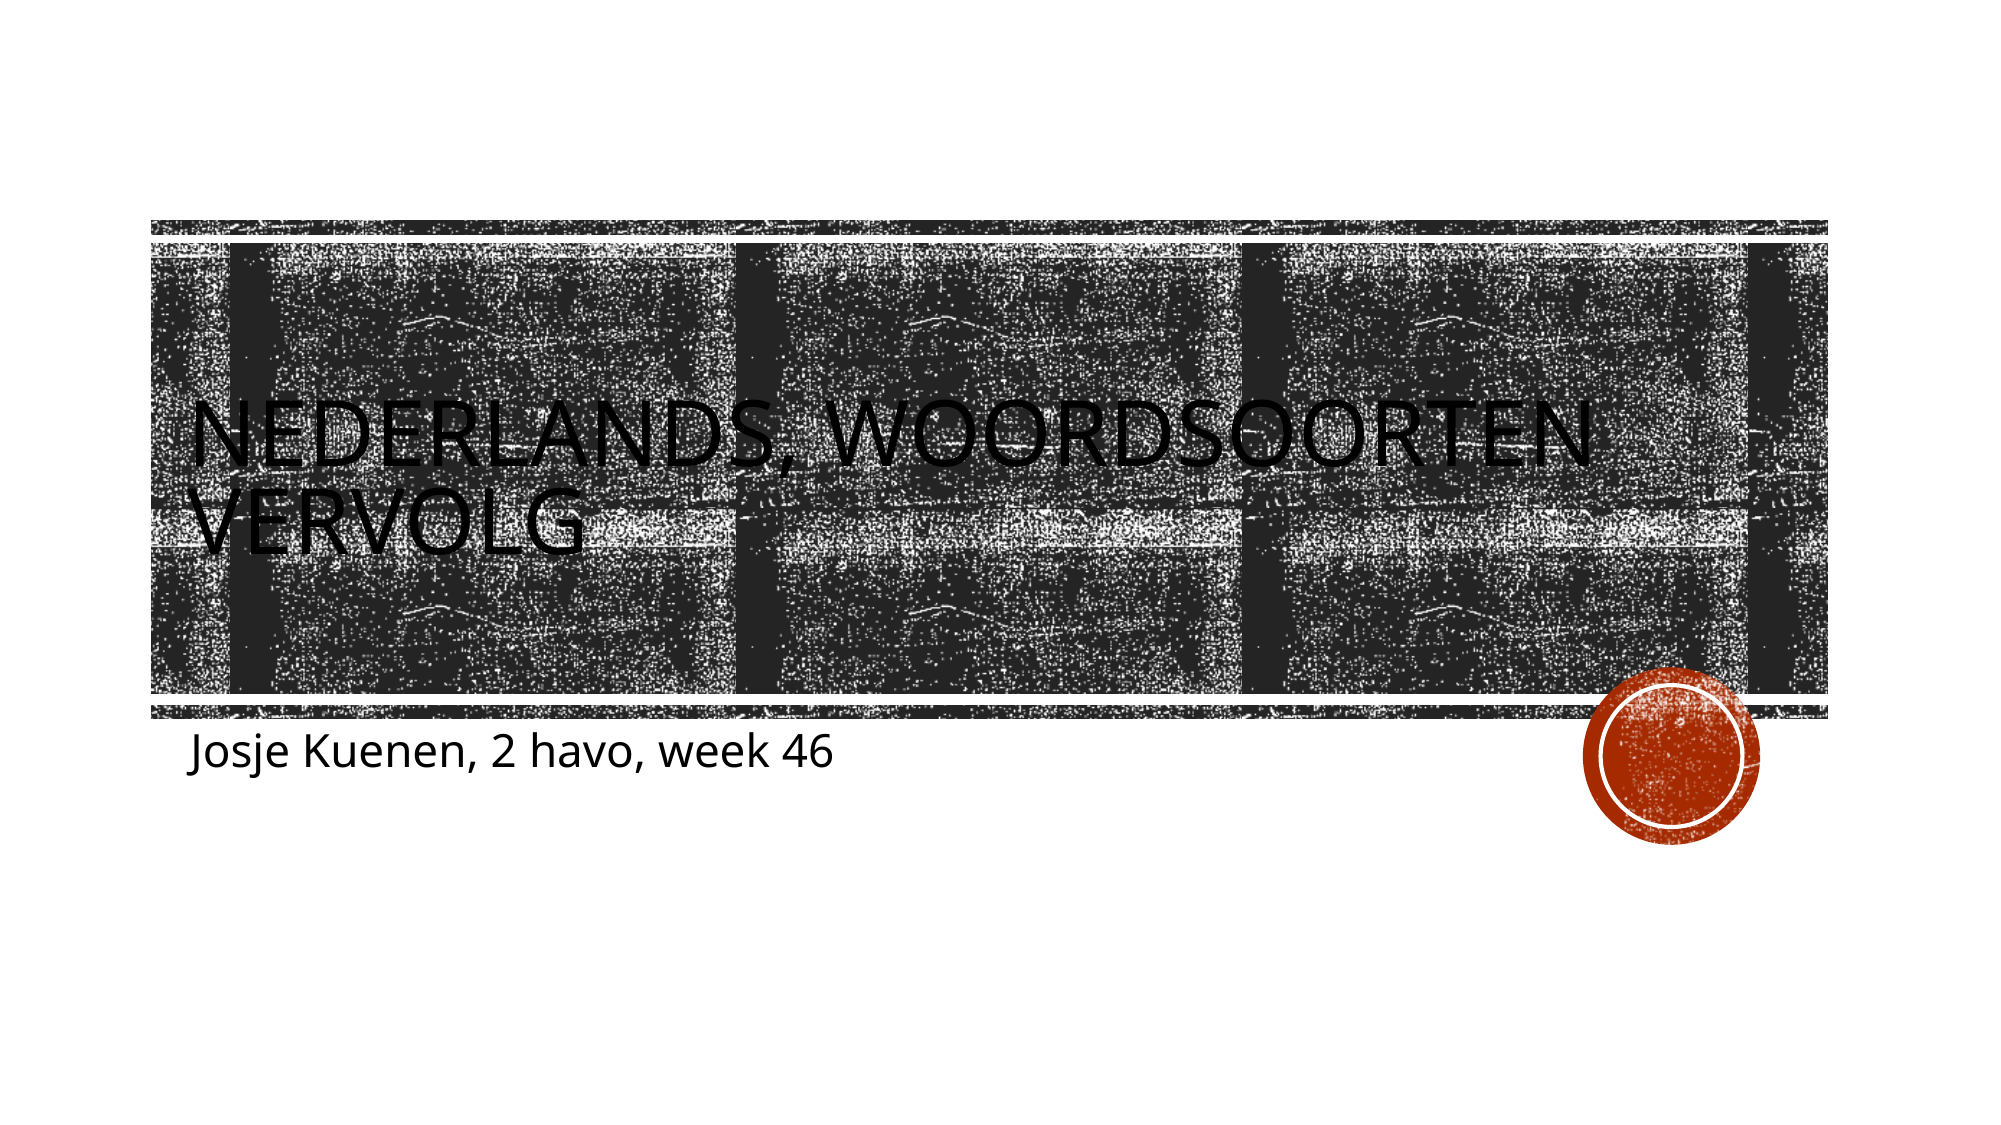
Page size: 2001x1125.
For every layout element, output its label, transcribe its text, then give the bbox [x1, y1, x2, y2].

title Nederlands, woordsoorten vervolg [172, 234, 1808, 733]
subtitle Josje Kuenen, 2 havo, week 46 [175, 720, 1470, 896]
